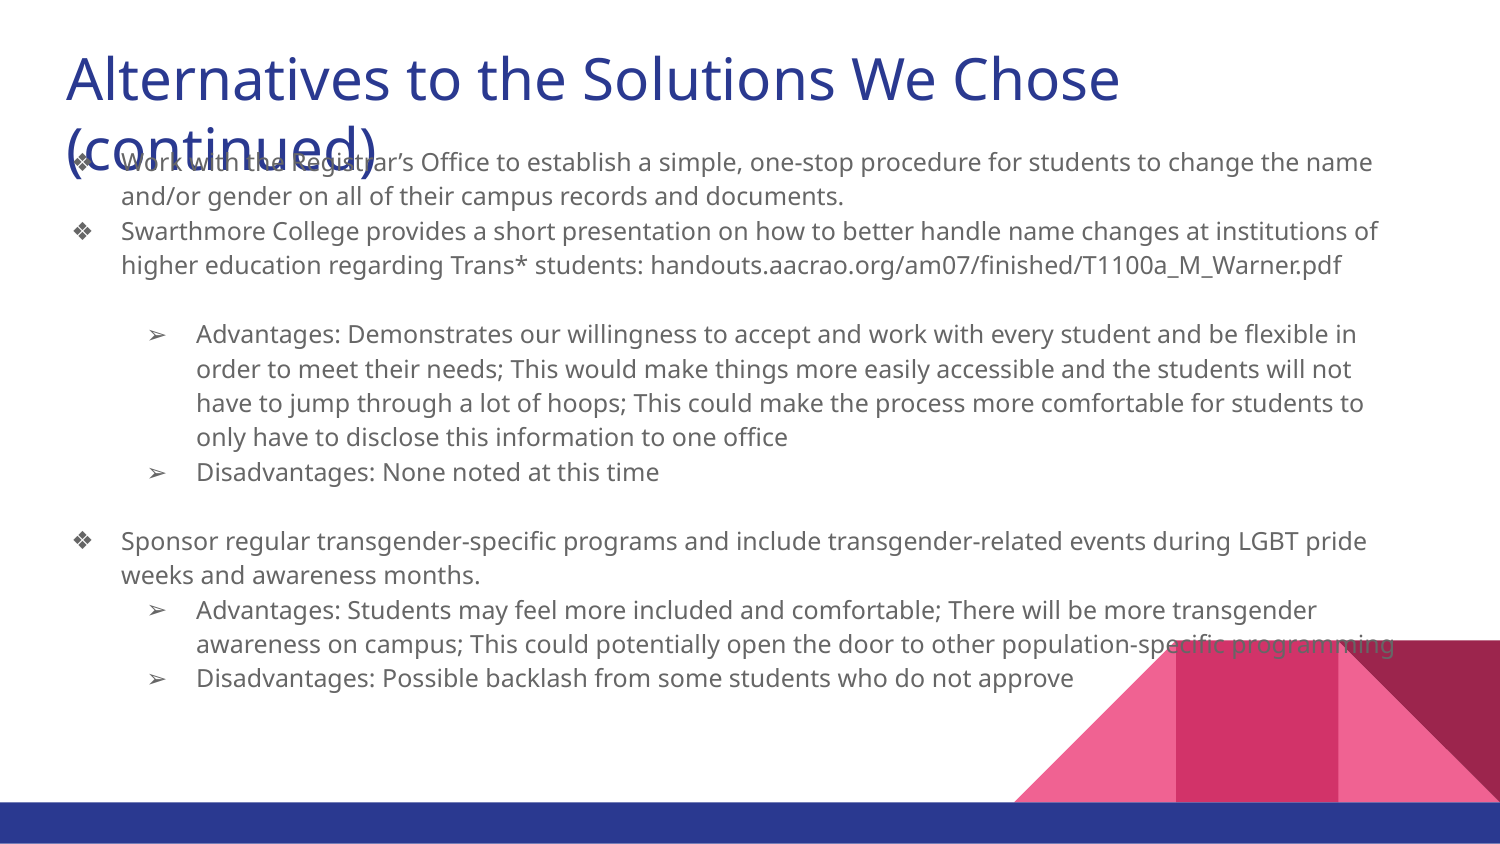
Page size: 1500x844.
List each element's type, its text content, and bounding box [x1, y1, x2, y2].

title Alternatives to the Solutions We Chose (continued) [51, 27, 1449, 127]
list Work with the Registrar’s Office to establish a simple, one-stop procedure for students to change the name and/or gender on all of their campus records and documents. Swarthmore College provides a short presentation on how to better handle name changes at institutions of higher education regarding Trans* students: handouts.aacrao.org/am07/finished/T1100a_M_Warner.pdf Advantages: Demonstrates our willingness to accept and work with every student and be flexible in order to meet their needs; This would make things more easily accessible and the students will not have to jump through a lot of hoops; This could make the process more comfortable for students to only have to disclose this information to one office Disadvantages: None noted at this time Sponsor regular transgender-specific programs and include transgender-related events during LGBT pride weeks and awareness months. Advantages: Students may feel more included and comfortable; There will be more transgender awareness on campus; This could potentially open the door to other population-specific programming Disadvantages: Possible backlash from some students who do not approve [31, 127, 1429, 675]
